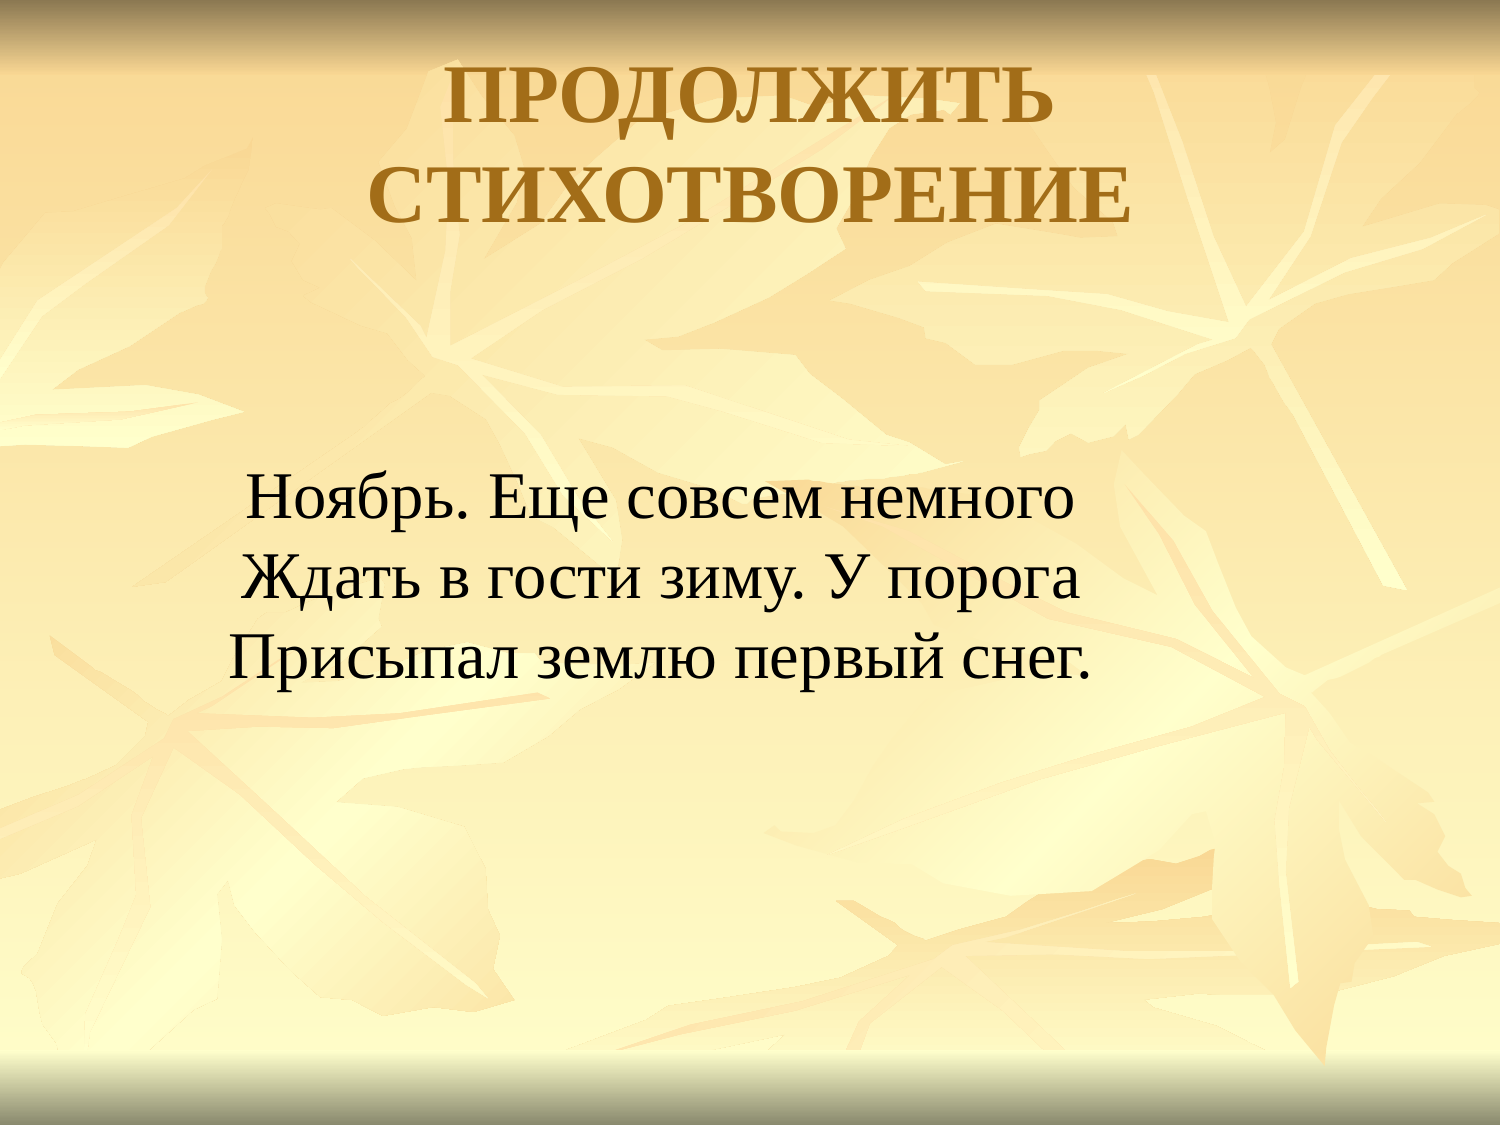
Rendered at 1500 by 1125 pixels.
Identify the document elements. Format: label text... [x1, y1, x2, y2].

title ПРОДОЛЖИТЬ СТИХОТВОРЕНИЕ [74, 45, 1426, 234]
text_box Ноябрь. Еще совсем немного Ждать в гости зиму. У порога Присыпал землю первый снег. [0, 444, 1323, 859]
